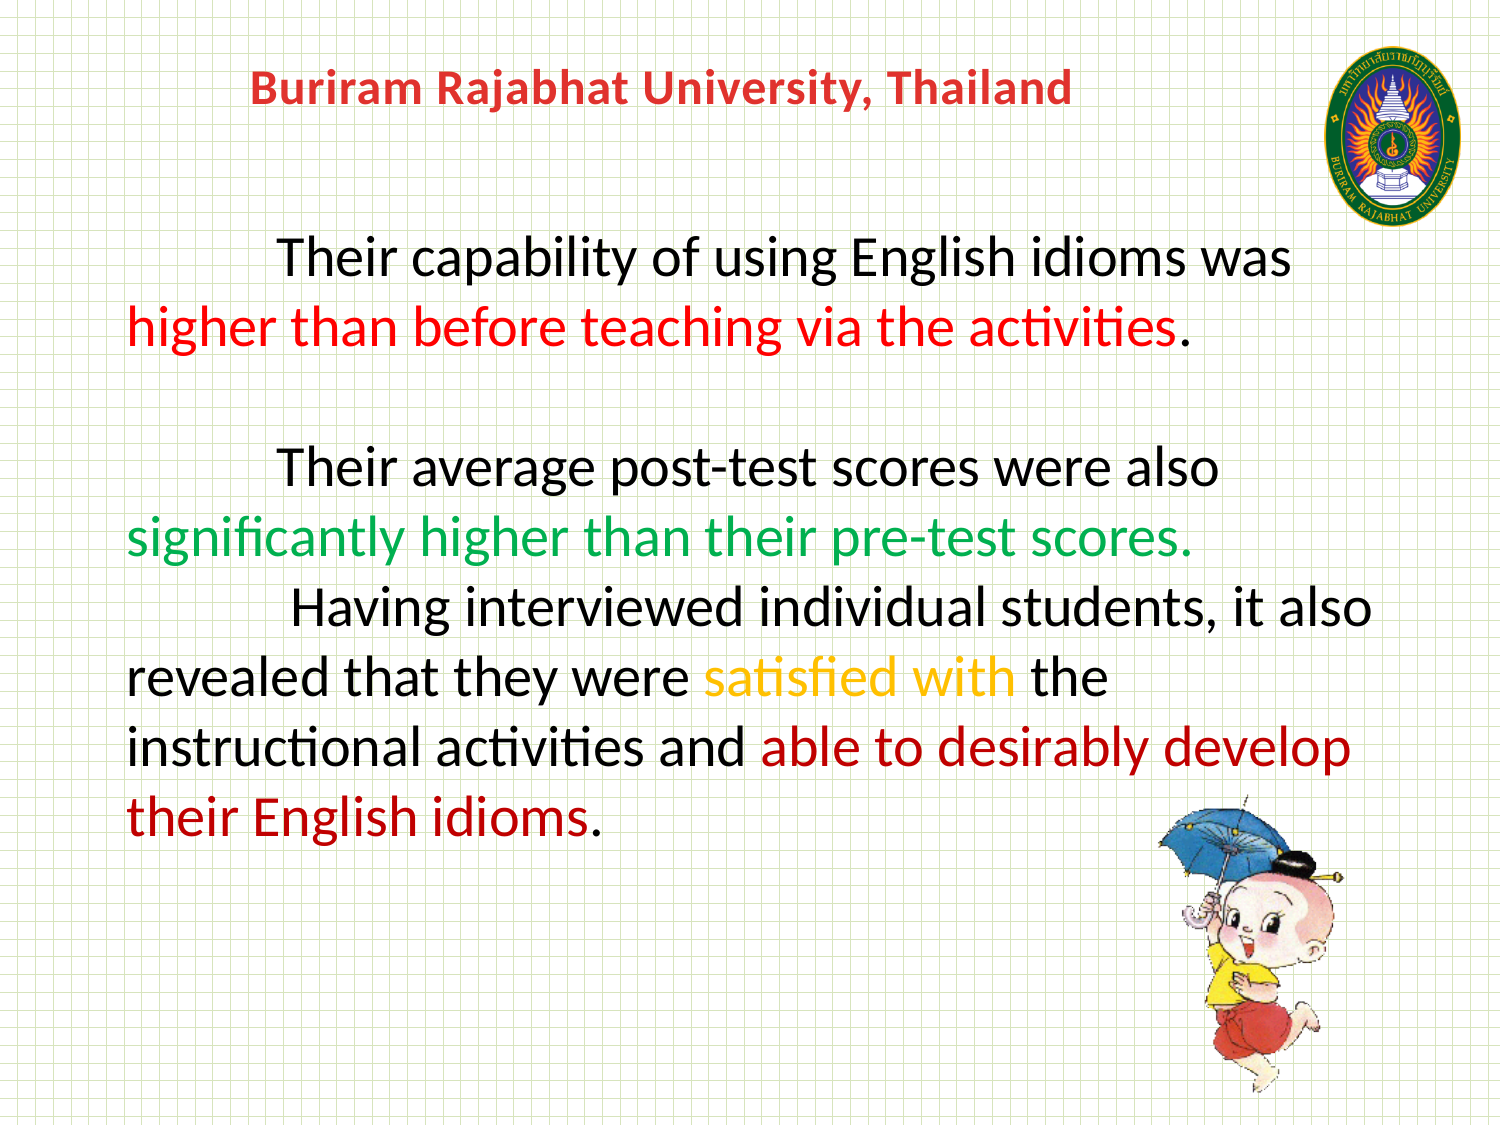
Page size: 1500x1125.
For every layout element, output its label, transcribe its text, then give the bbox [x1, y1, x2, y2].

text_box Buriram Rajabhat University, Thailand [0, 46, 1322, 122]
picture [1151, 786, 1349, 1101]
text_box Their capability of using English idioms was higher than before teaching via the activities. Their average post-test scores were also significantly higher than their pre-test scores. Having interviewed individual students, it also revealed that they were satisfied with the instructional activities and able to desirably develop their English idioms. [112, 210, 1393, 856]
picture [1323, 46, 1461, 228]
